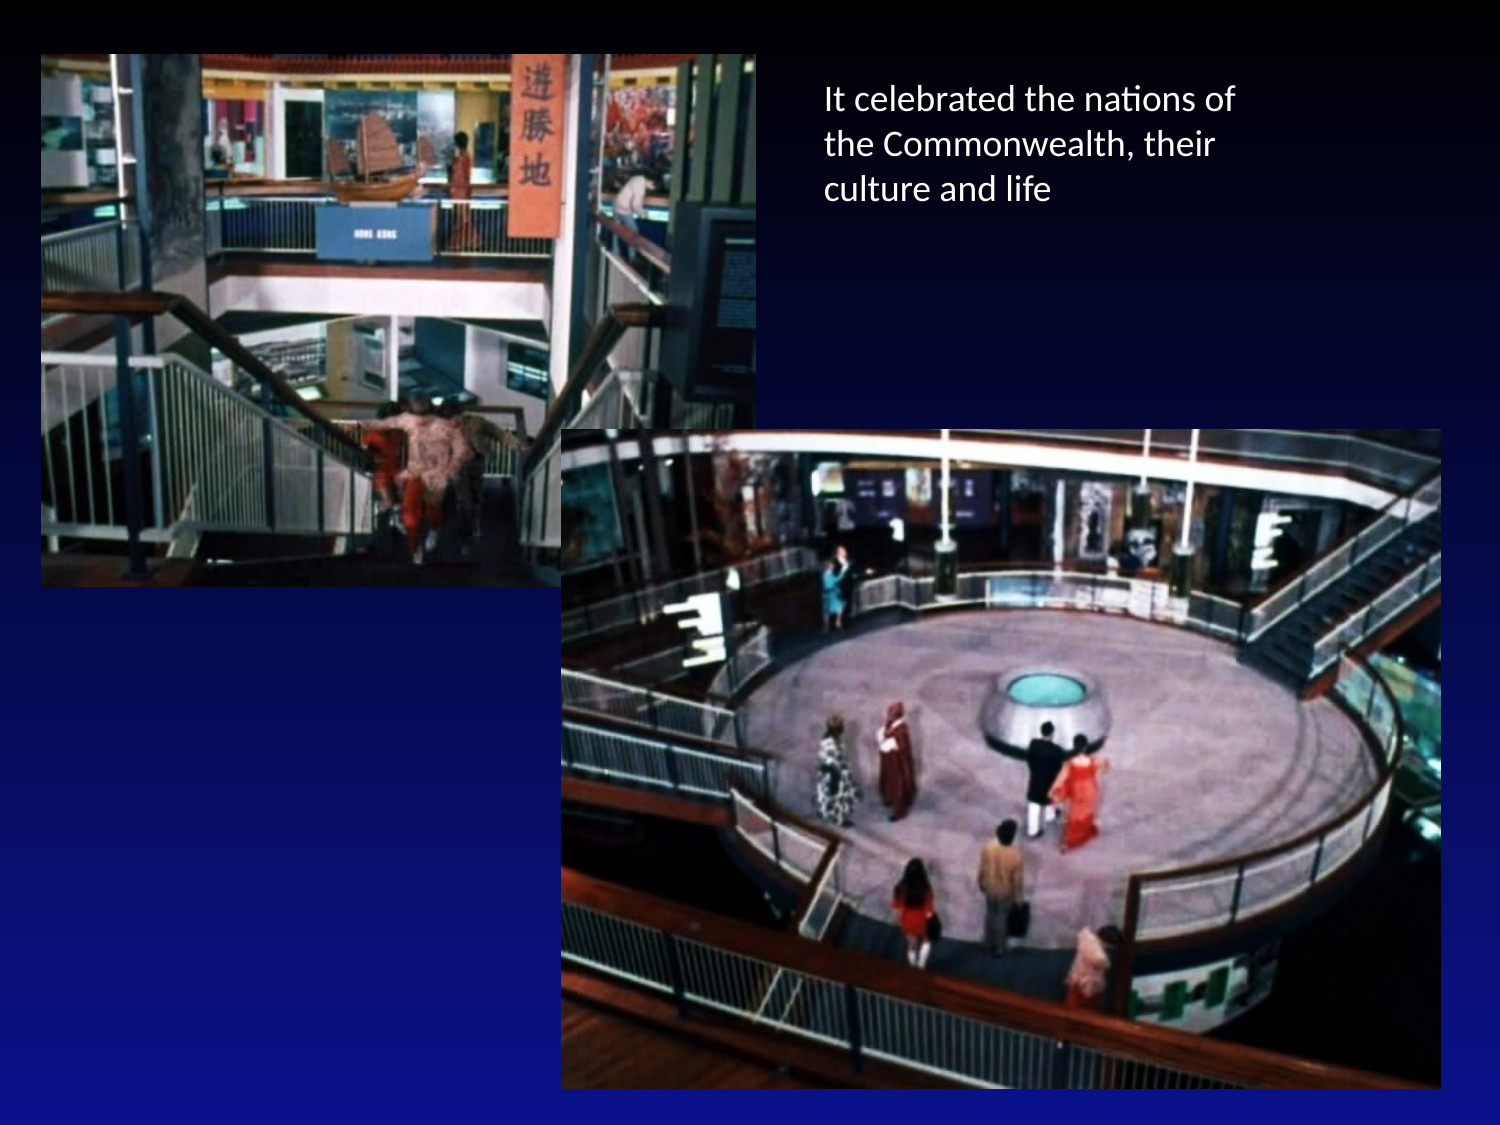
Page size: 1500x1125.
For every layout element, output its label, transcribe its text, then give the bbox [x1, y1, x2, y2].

picture [560, 429, 1441, 1090]
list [40, 54, 756, 587]
text_box It celebrated the nations of the Commonwealth, their culture and life [809, 66, 1258, 217]
